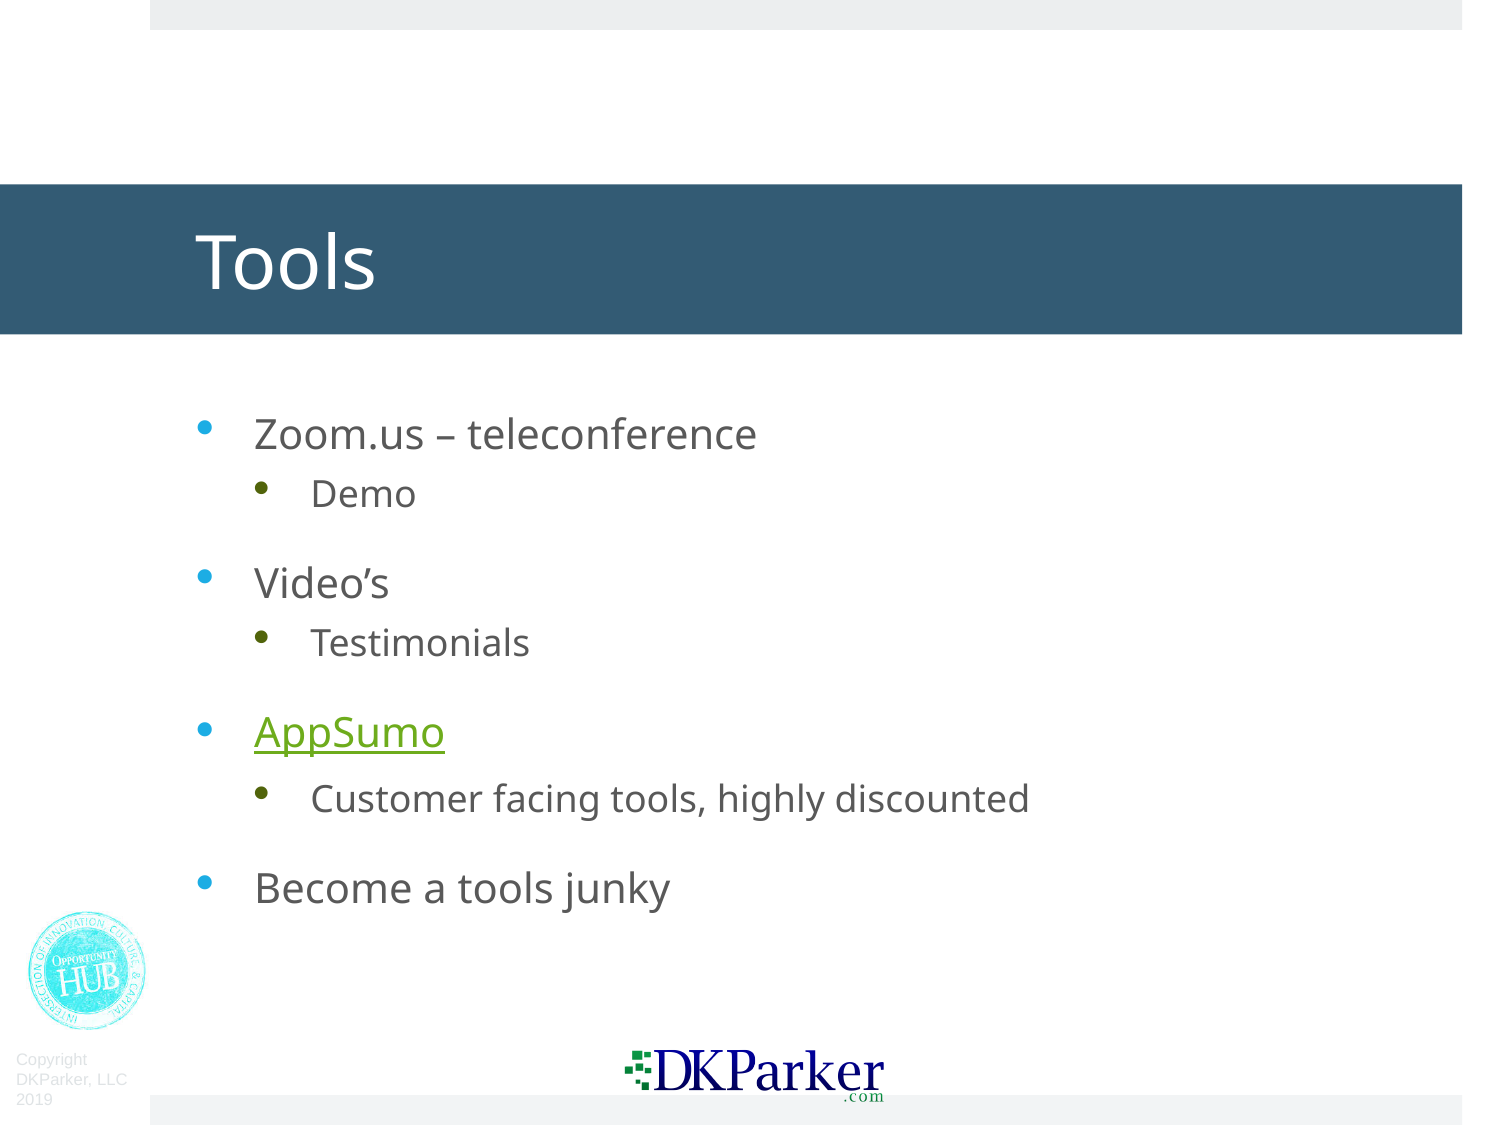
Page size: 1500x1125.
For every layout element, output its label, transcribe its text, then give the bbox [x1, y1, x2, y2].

list Zoom.us – teleconference Demo Video’s Testimonials AppSumo Customer facing tools, highly discounted Become a tools junky [182, 399, 1432, 1003]
picture [0, 911, 175, 1030]
picture [606, 1014, 894, 1125]
title Tools [0, 184, 1463, 335]
